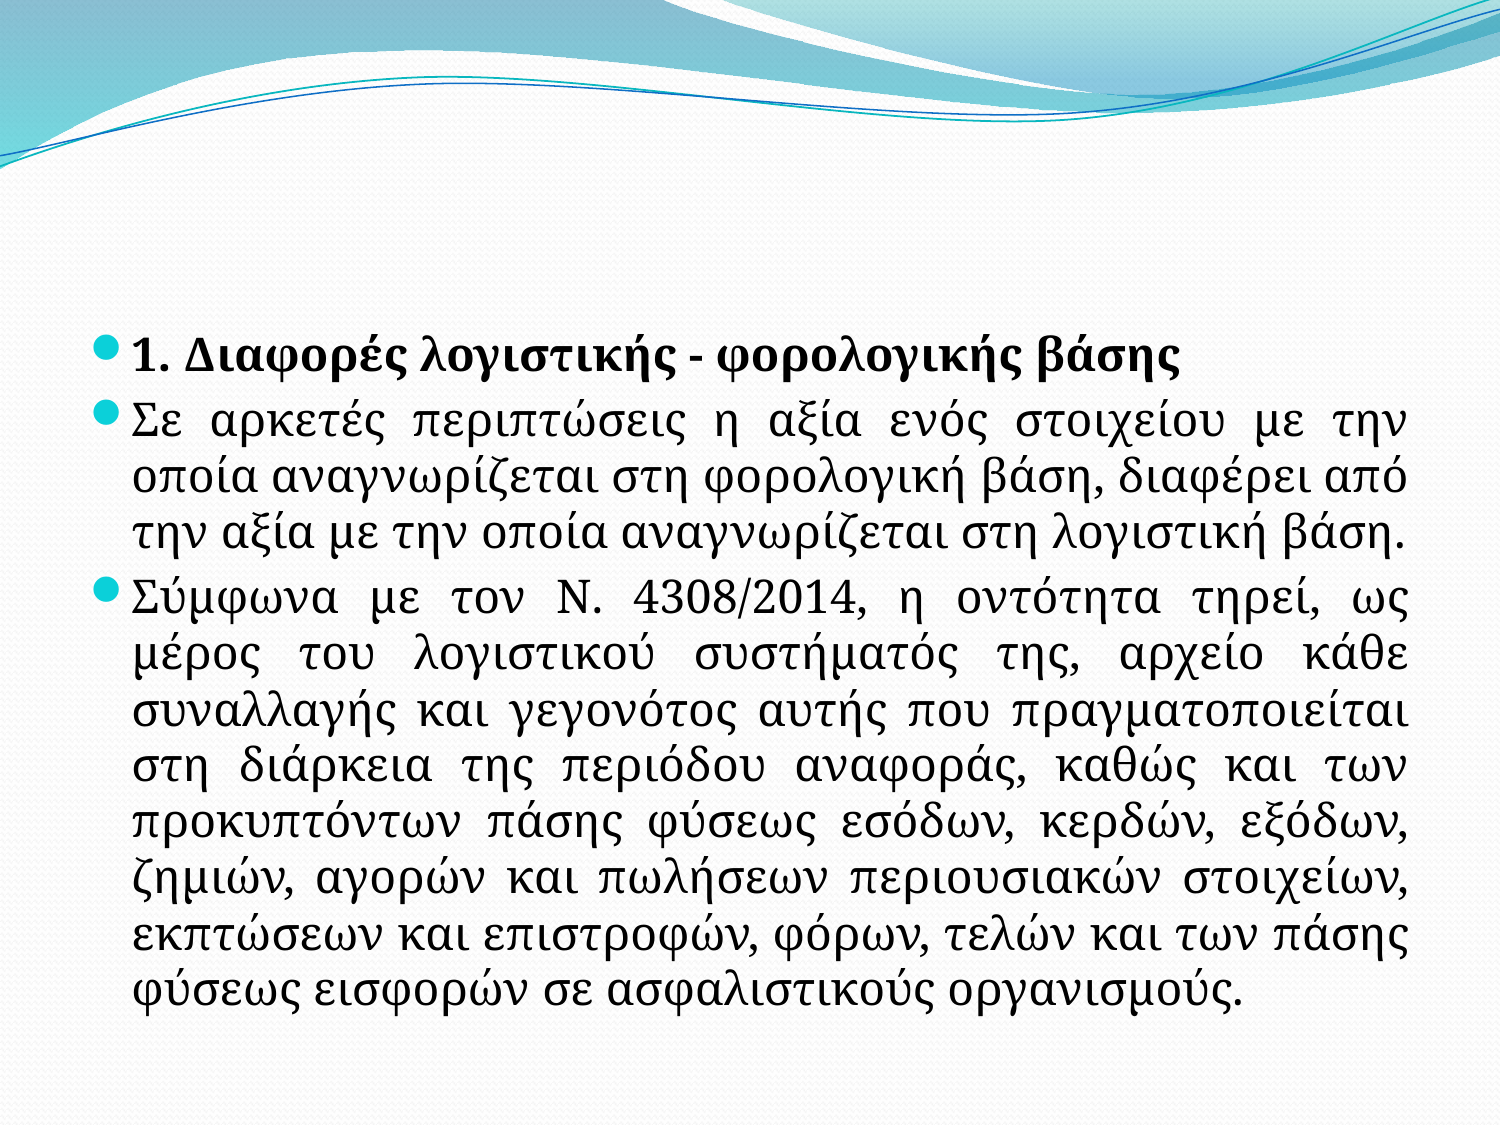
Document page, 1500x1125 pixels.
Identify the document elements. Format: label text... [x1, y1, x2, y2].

list 1. Διαφορές λογιστικής - φορολογικής βάσης Σε αρκετές περιπτώσεις η αξία ενός στοιχείου με την οποία αναγνωρίζεται στη φορολογική βάση, διαφέρει από την αξία με την οποία αναγνωρίζεται στη λογιστική βάση. Σύμφωνα με τον Ν. 4308/2014, η οντότητα τηρεί, ως μέρος του λογιστικού συστήματός της, αρχείο κάθε συναλλαγής και γεγονότος αυτής που πραγματοποιείται στη διάρκεια της περιόδου αναφοράς, καθώς και των προκυπτόντων πάσης φύσεως εσόδων, κερδών, εξόδων, ζημιών, αγορών και πωλήσεων περιουσιακών στοιχείων, εκπτώσεων και επιστροφών, φόρων, τελών και των πάσης φύσεως εισφορών σε ασφαλιστικούς οργανισμούς. [75, 317, 1425, 1038]
